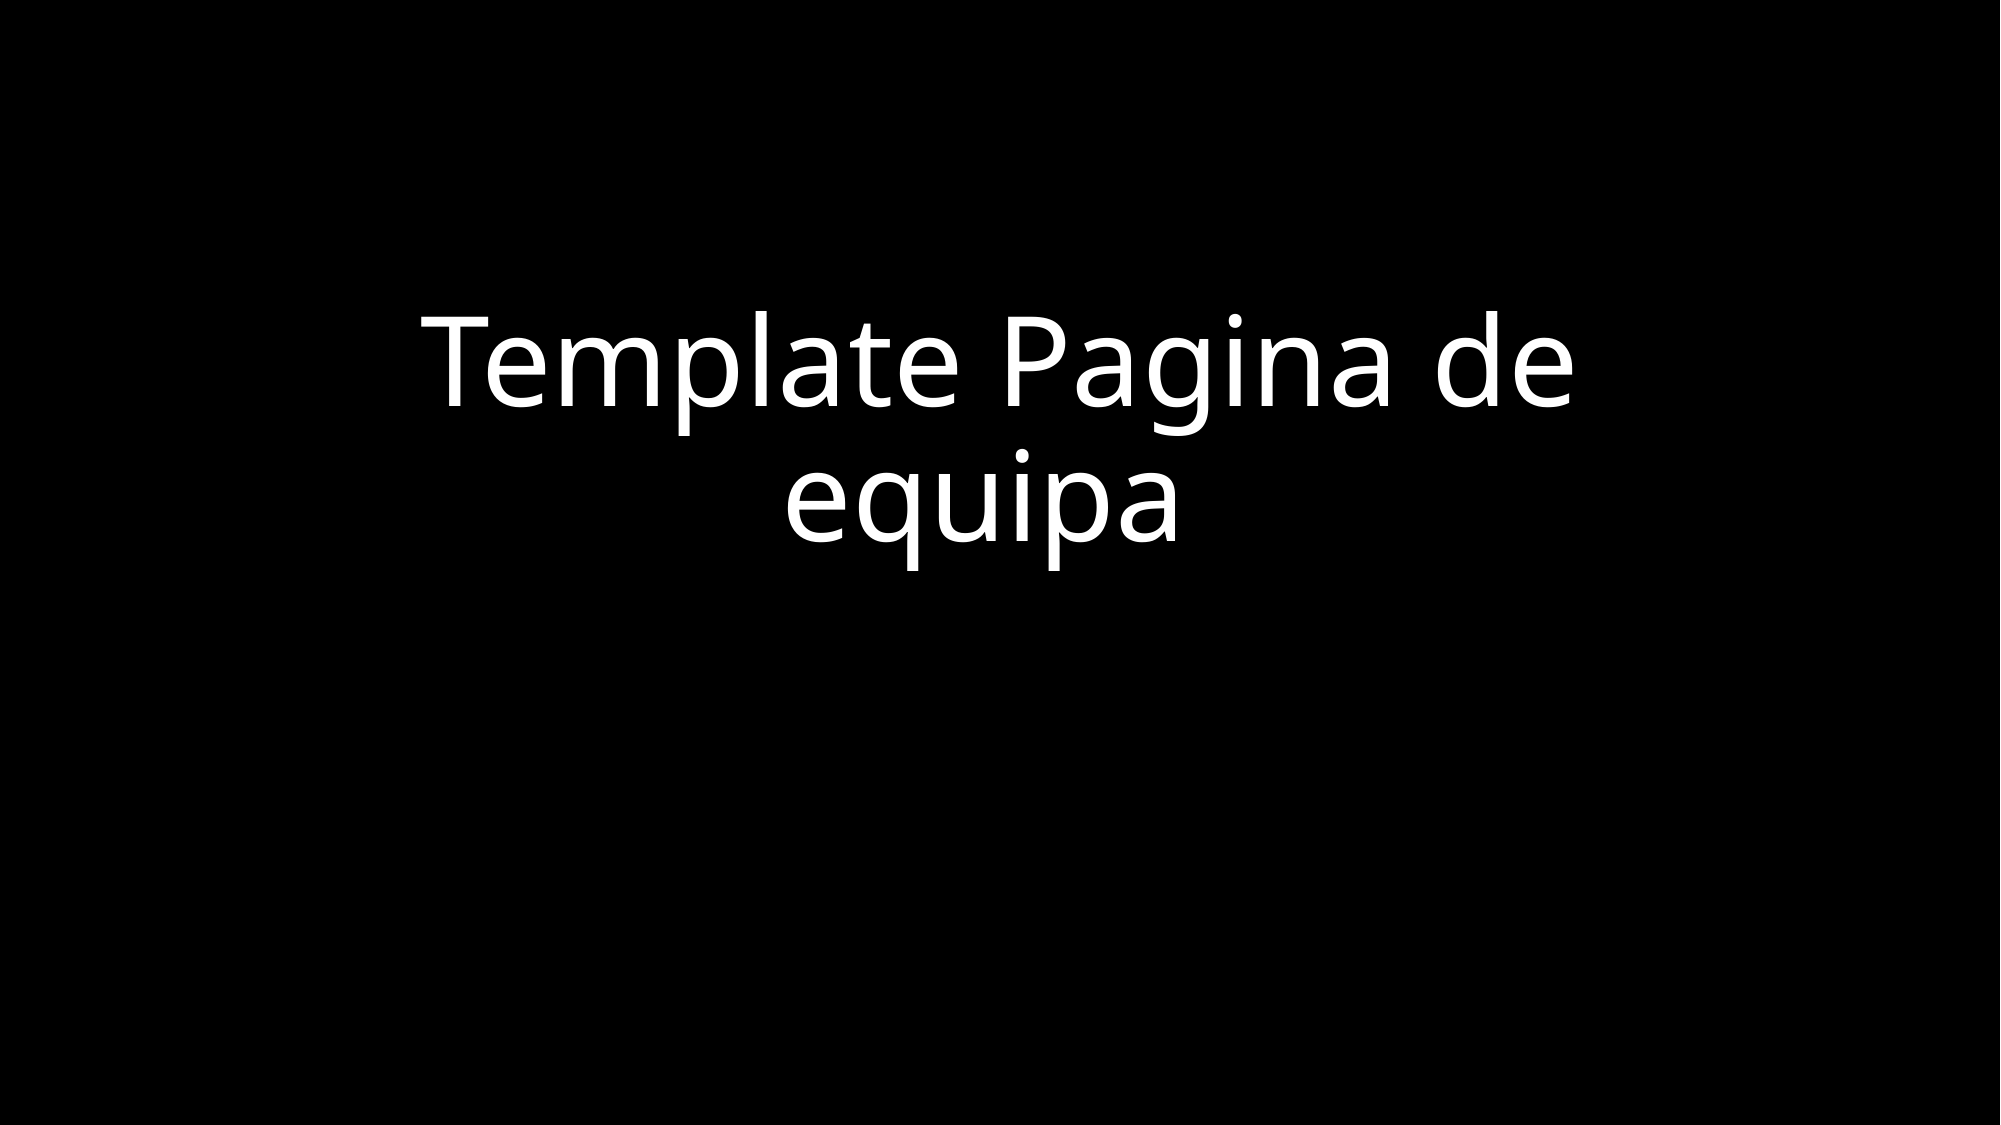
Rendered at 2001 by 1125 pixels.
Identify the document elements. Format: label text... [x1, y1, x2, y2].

title Template Pagina de equipa [249, 184, 1750, 576]
